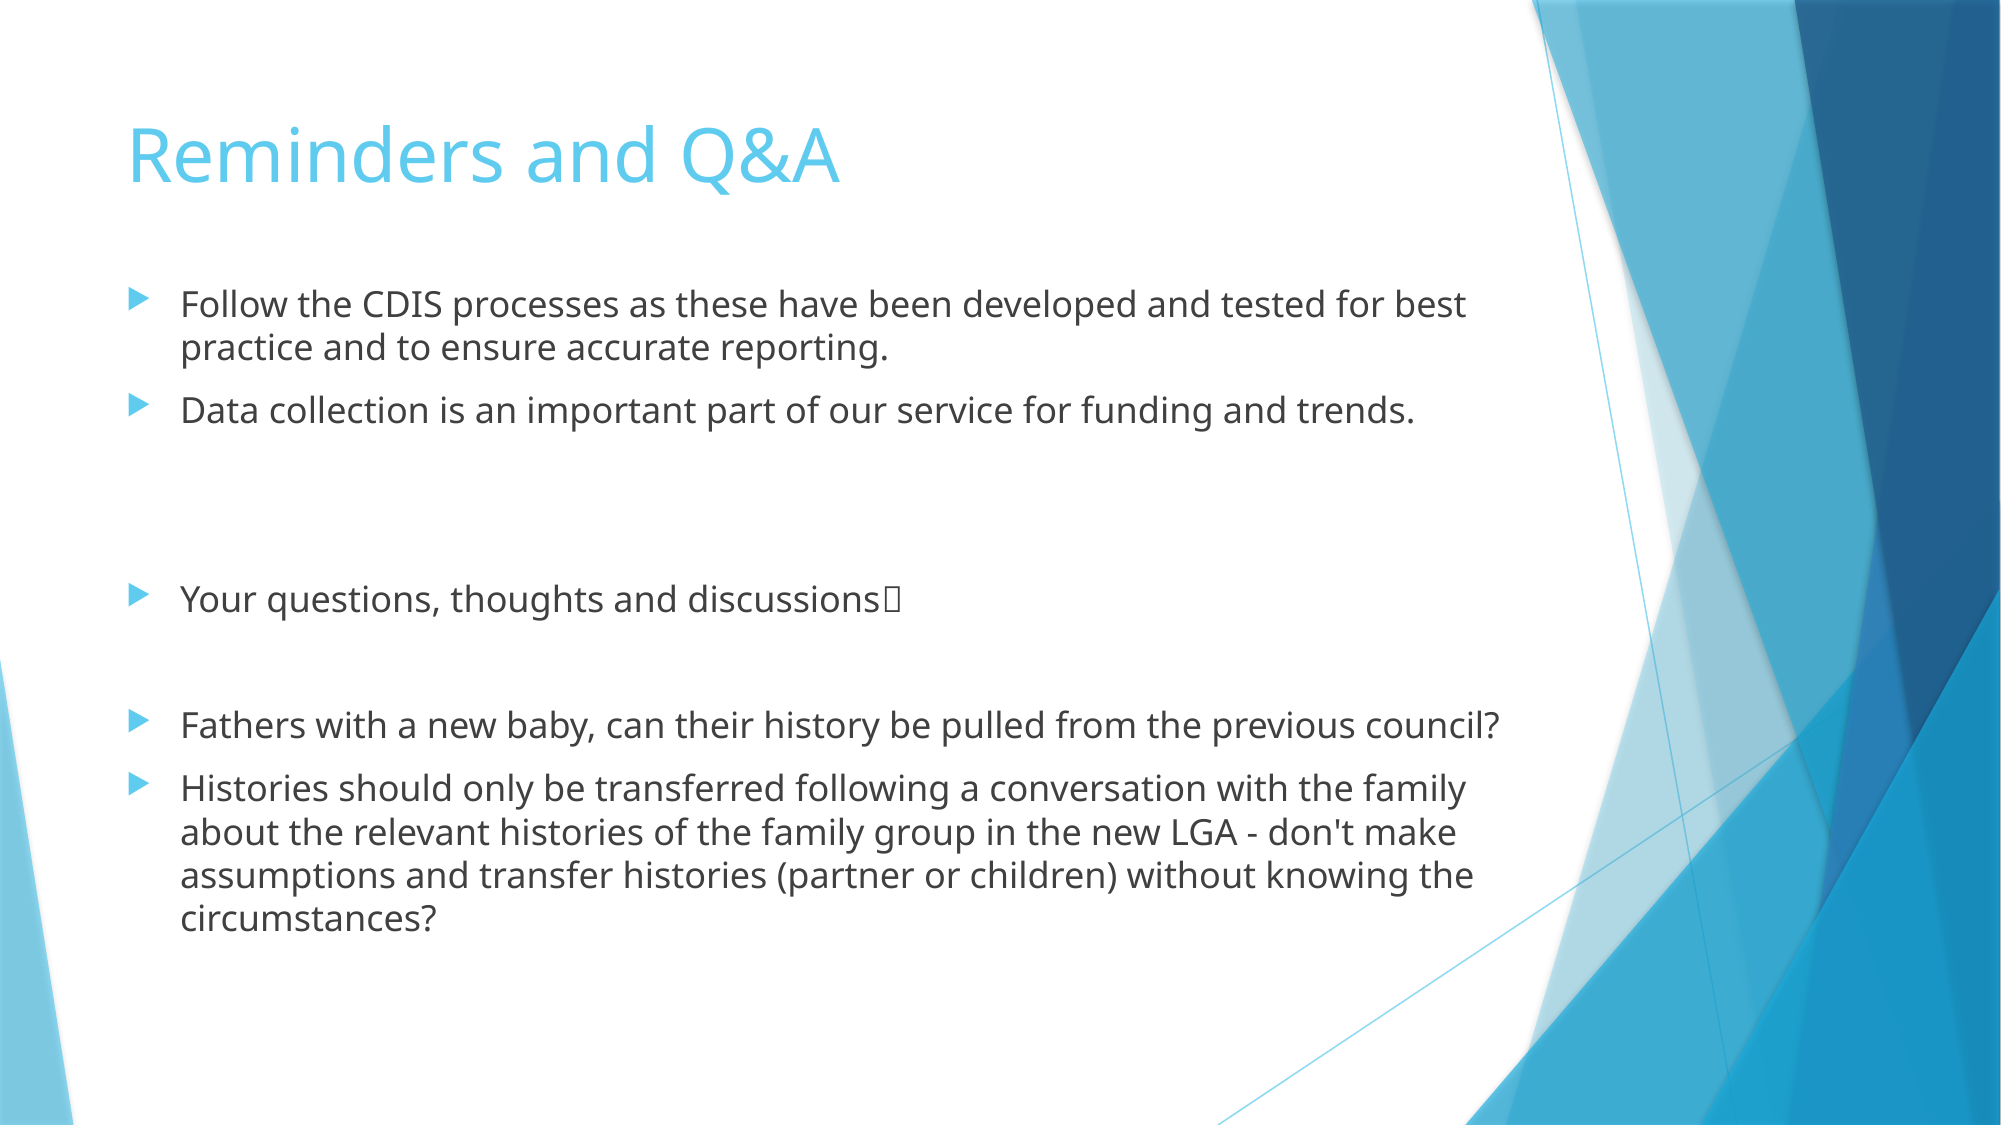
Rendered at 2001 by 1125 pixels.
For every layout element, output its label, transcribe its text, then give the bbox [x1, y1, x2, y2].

title Reminders and Q&A [111, 99, 1522, 273]
list Follow the CDIS processes as these have been developed and tested for best practice and to ensure accurate reporting. Data collection is an important part of our service for funding and trends. Your questions, thoughts and discussions Fathers with a new baby, can their history be pulled from the previous council? Histories should only be transferred following a conversation with the family about the relevant histories of the family group in the new LGA - don't make assumptions and transfer histories (partner or children) without knowing the circumstances? [111, 273, 1522, 991]
